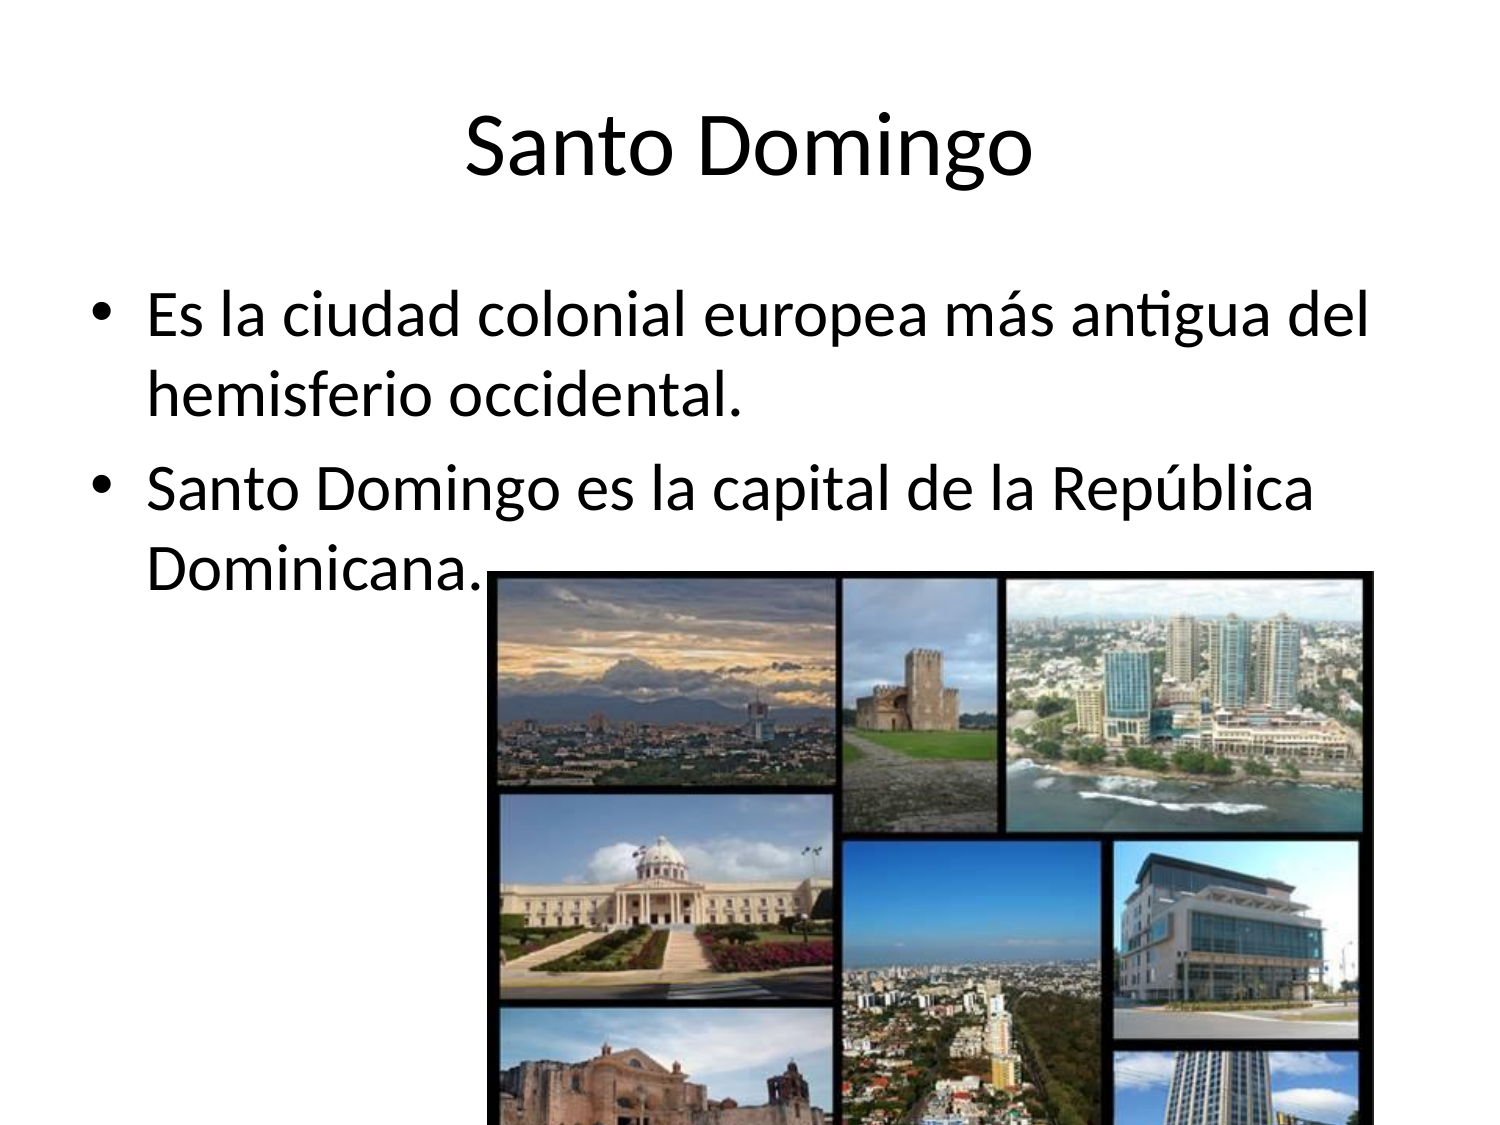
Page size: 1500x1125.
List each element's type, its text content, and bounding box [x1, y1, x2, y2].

list Es la ciudad colonial europea más antigua del hemisferio occidental. Santo Domingo es la capital de la República Dominicana. [75, 262, 1425, 1005]
picture [487, 570, 1374, 1125]
title Santo Domingo [75, 45, 1425, 233]
